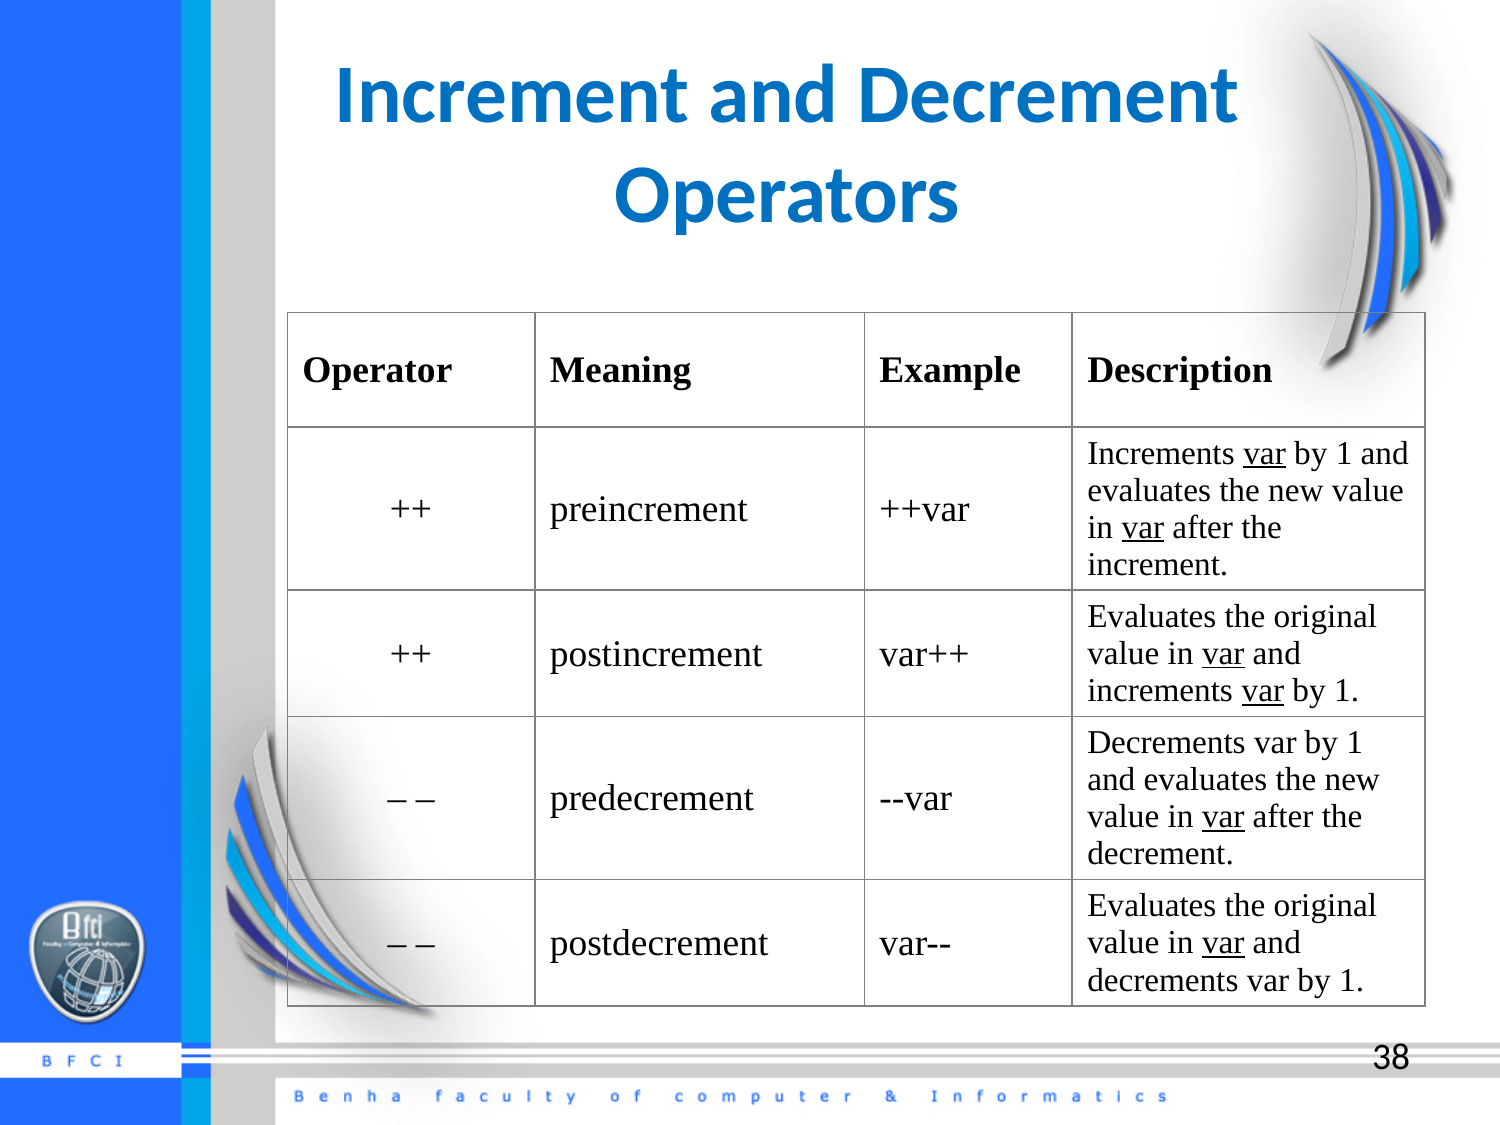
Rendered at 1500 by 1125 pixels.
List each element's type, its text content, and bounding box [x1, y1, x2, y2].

table_cell predecrement [536, 717, 864, 879]
slide_number 38 [1074, 1024, 1426, 1103]
table_cell ++ [288, 591, 534, 716]
table_cell Decrements var by 1 and evaluates the new value in var after the decrement. [1073, 717, 1424, 879]
table_cell ++var [865, 428, 1071, 589]
picture [0, 0, 1500, 1125]
table_cell Evaluates the original value in var and decrements var by 1. [1073, 880, 1424, 1005]
table_header Meaning [536, 313, 864, 426]
table_cell Evaluates the original value in var and increments var by 1. [1073, 591, 1424, 716]
table_cell var++ [865, 591, 1071, 716]
table_cell – – [288, 880, 534, 1005]
table_cell ++ [288, 428, 534, 589]
table_header Operator [288, 313, 534, 426]
table_cell postincrement [536, 591, 864, 716]
table_cell – – [288, 717, 534, 879]
title Increment and Decrement Operators [274, 44, 1301, 233]
table_cell postdecrement [536, 880, 864, 1005]
table_cell preincrement [536, 428, 864, 589]
table_cell --var [865, 717, 1071, 879]
table_header Example [865, 313, 1071, 426]
table_cell Increments var by 1 and evaluates the new value in var after the increment. [1073, 428, 1424, 589]
table_header Description [1073, 313, 1424, 426]
table_cell var-- [865, 880, 1071, 1005]
